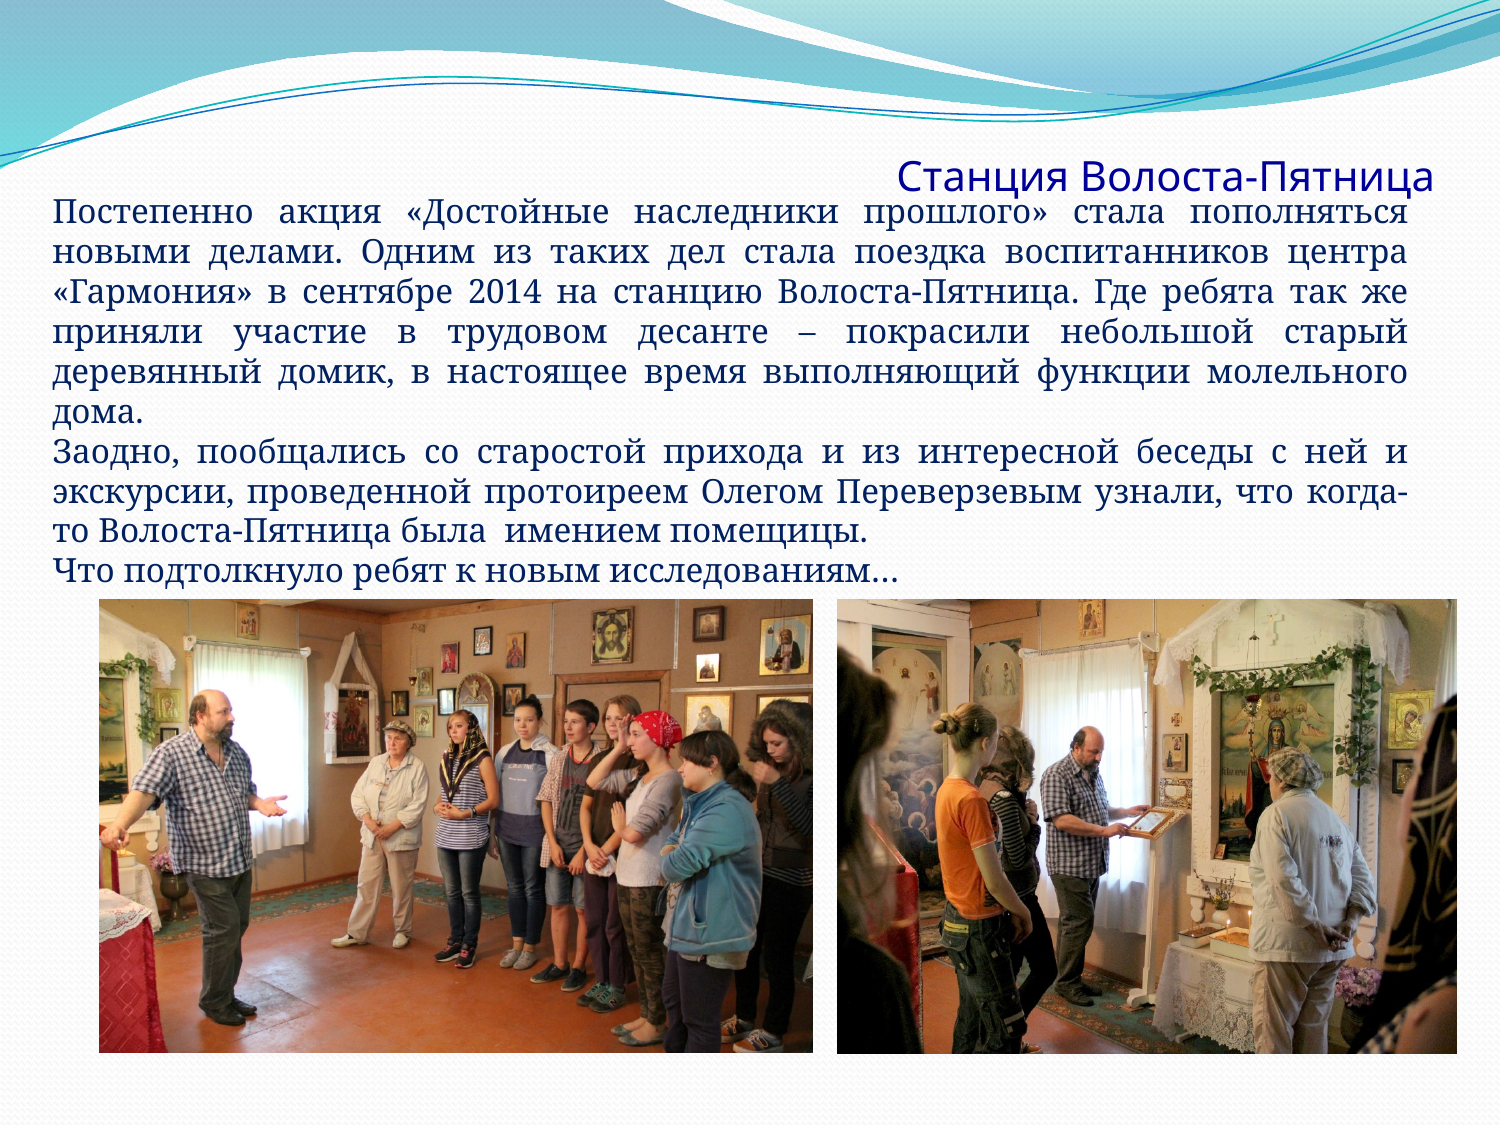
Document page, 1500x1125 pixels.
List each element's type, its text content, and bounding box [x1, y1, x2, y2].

picture [99, 599, 813, 1053]
text_box Станция Волоста-Пятница [710, 85, 1452, 265]
picture [837, 599, 1457, 1054]
text_box Постепенно акция «Достойные наследники прошлого» стала пополняться новыми делами. Одним из таких дел стала поездка воспитанников центра «Гармония» в сентябре 2014 на станцию Волоста-Пятница. Где ребята так же приняли участие в трудовом десанте – покрасили небольшой старый деревянный домик, в настоящее время выполняющий функции молельного дома. Заодно, пообщались со старостой прихода и из интересной беседы с ней и экскурсии, проведенной протоиреем Олегом Переверзевым узнали, что когда-то Волоста-Пятница была имением помещицы. Что подтолкнуло ребят к новым исследованиям… [35, 260, 1427, 564]
